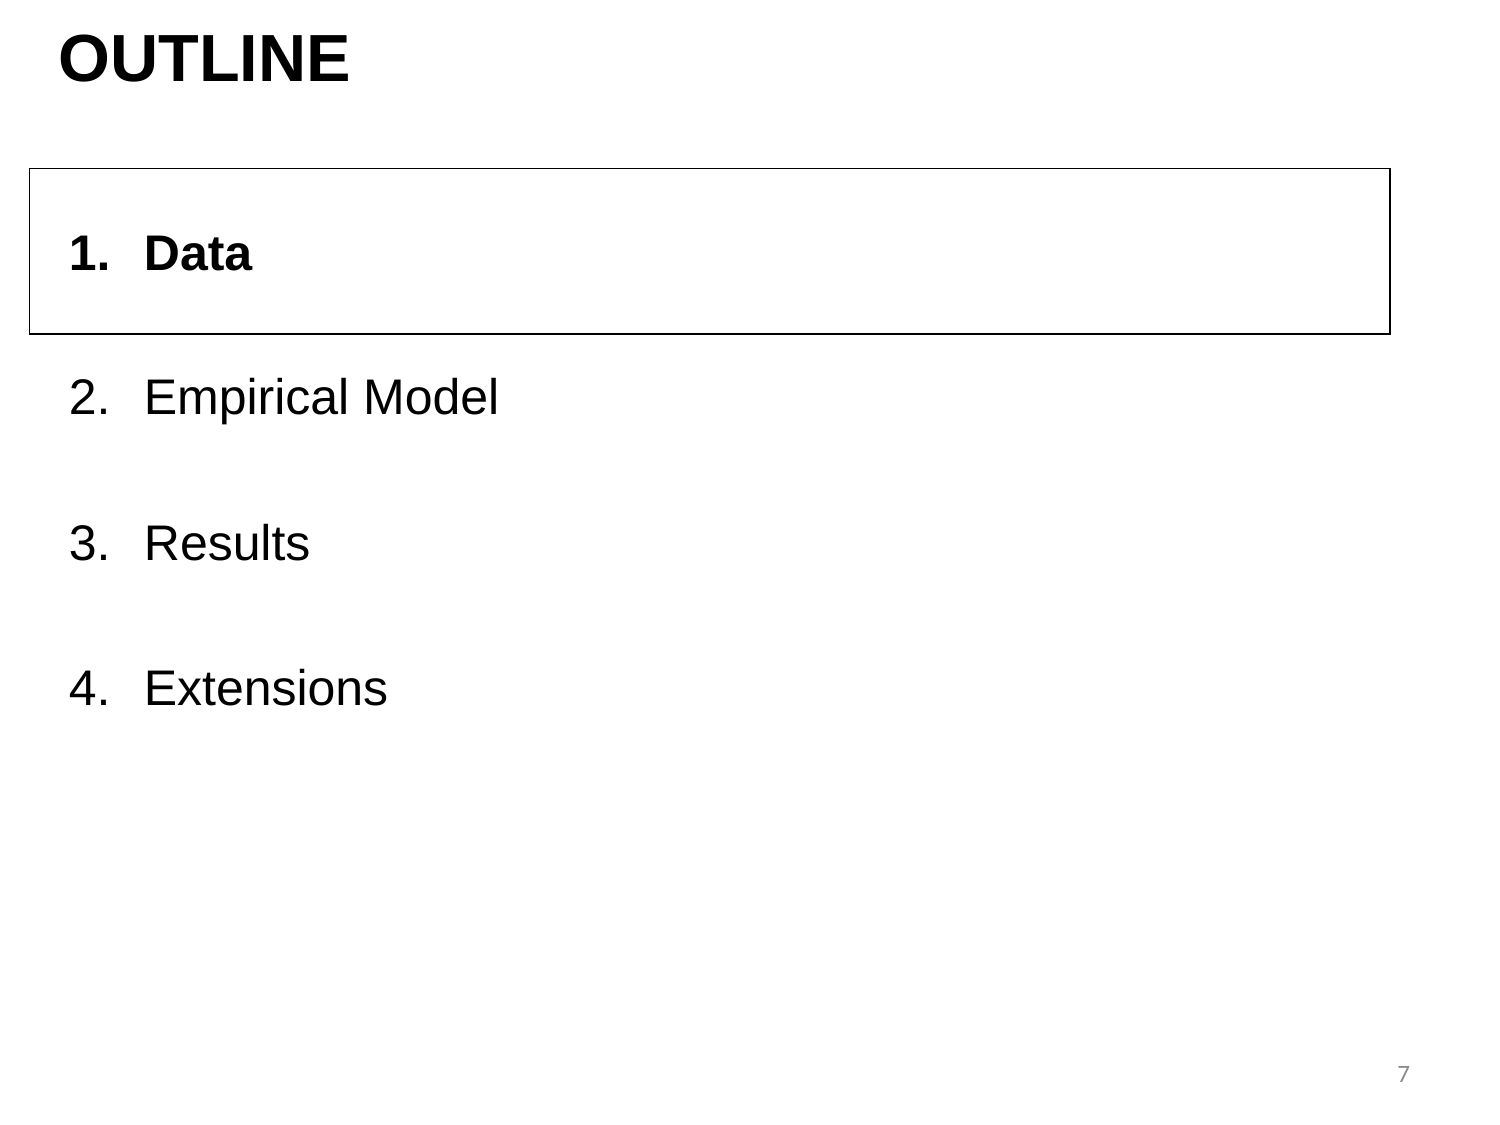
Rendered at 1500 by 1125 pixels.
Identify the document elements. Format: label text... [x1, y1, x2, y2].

text_box Data Empirical Model Results Extensions [68, 162, 1500, 716]
text_box OUTLINE [58, 7, 1500, 102]
slide_number 7 [1074, 1042, 1425, 1103]
text_box [29, 168, 68, 334]
